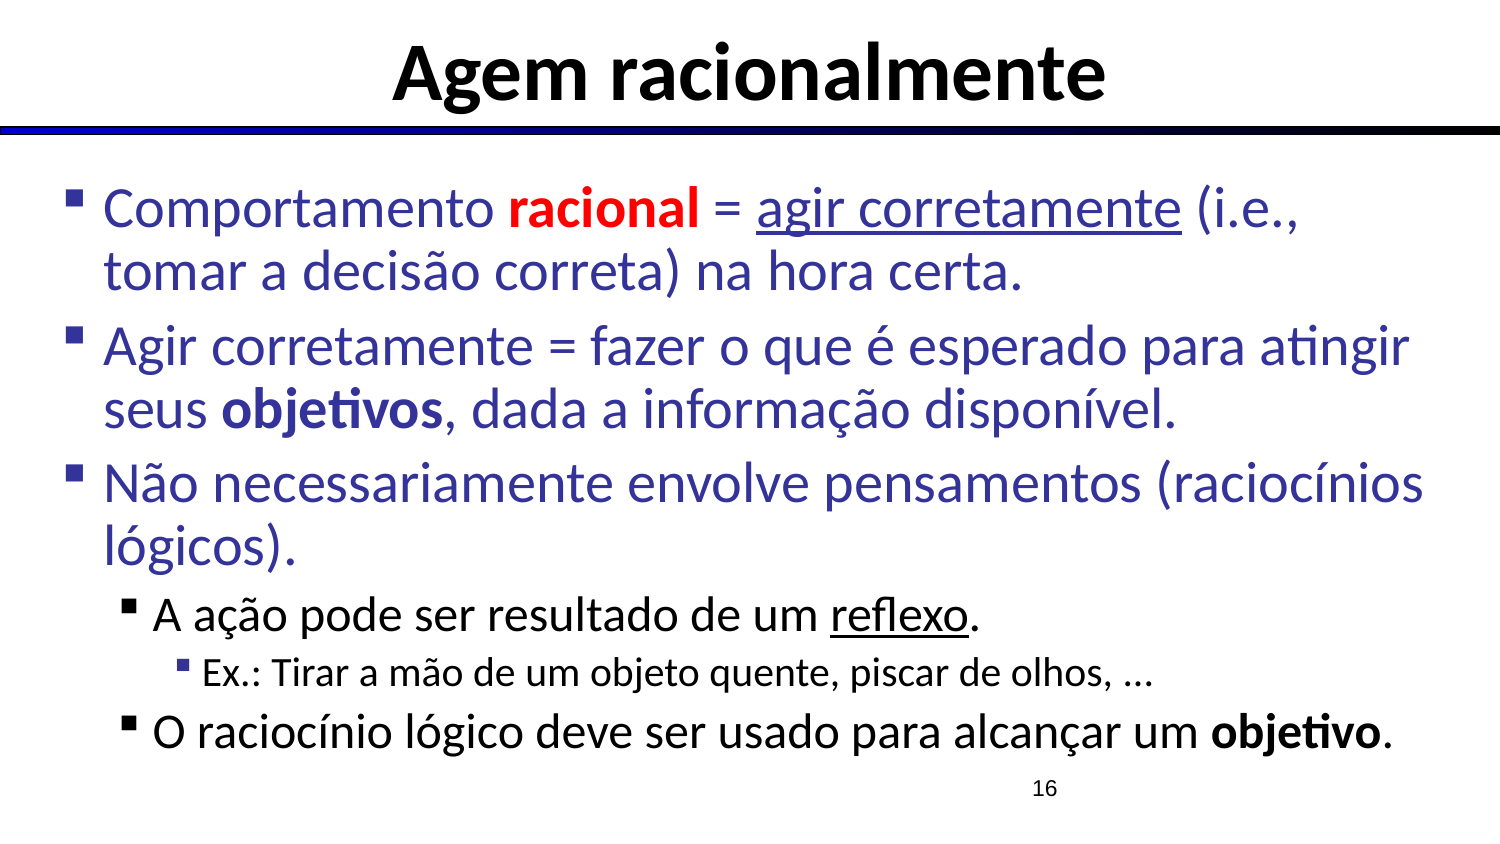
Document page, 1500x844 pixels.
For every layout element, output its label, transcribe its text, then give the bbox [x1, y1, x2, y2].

list Comportamento racional = agir corretamente (i.e., tomar a decisão correta) na hora certa. Agir corretamente = fazer o que é esperado para atingir seus objetivos, dada a informação disponível. Não necessariamente envolve pensamentos (raciocínios lógicos). A ação pode ser resultado de um reflexo. Ex.: Tirar a mão de um objeto quente, piscar de olhos, ... O raciocínio lógico deve ser usado para alcançar um objetivo. [49, 171, 1451, 754]
title Agem racionalmente [0, 0, 1500, 138]
slide_number 16 [806, 768, 1069, 828]
